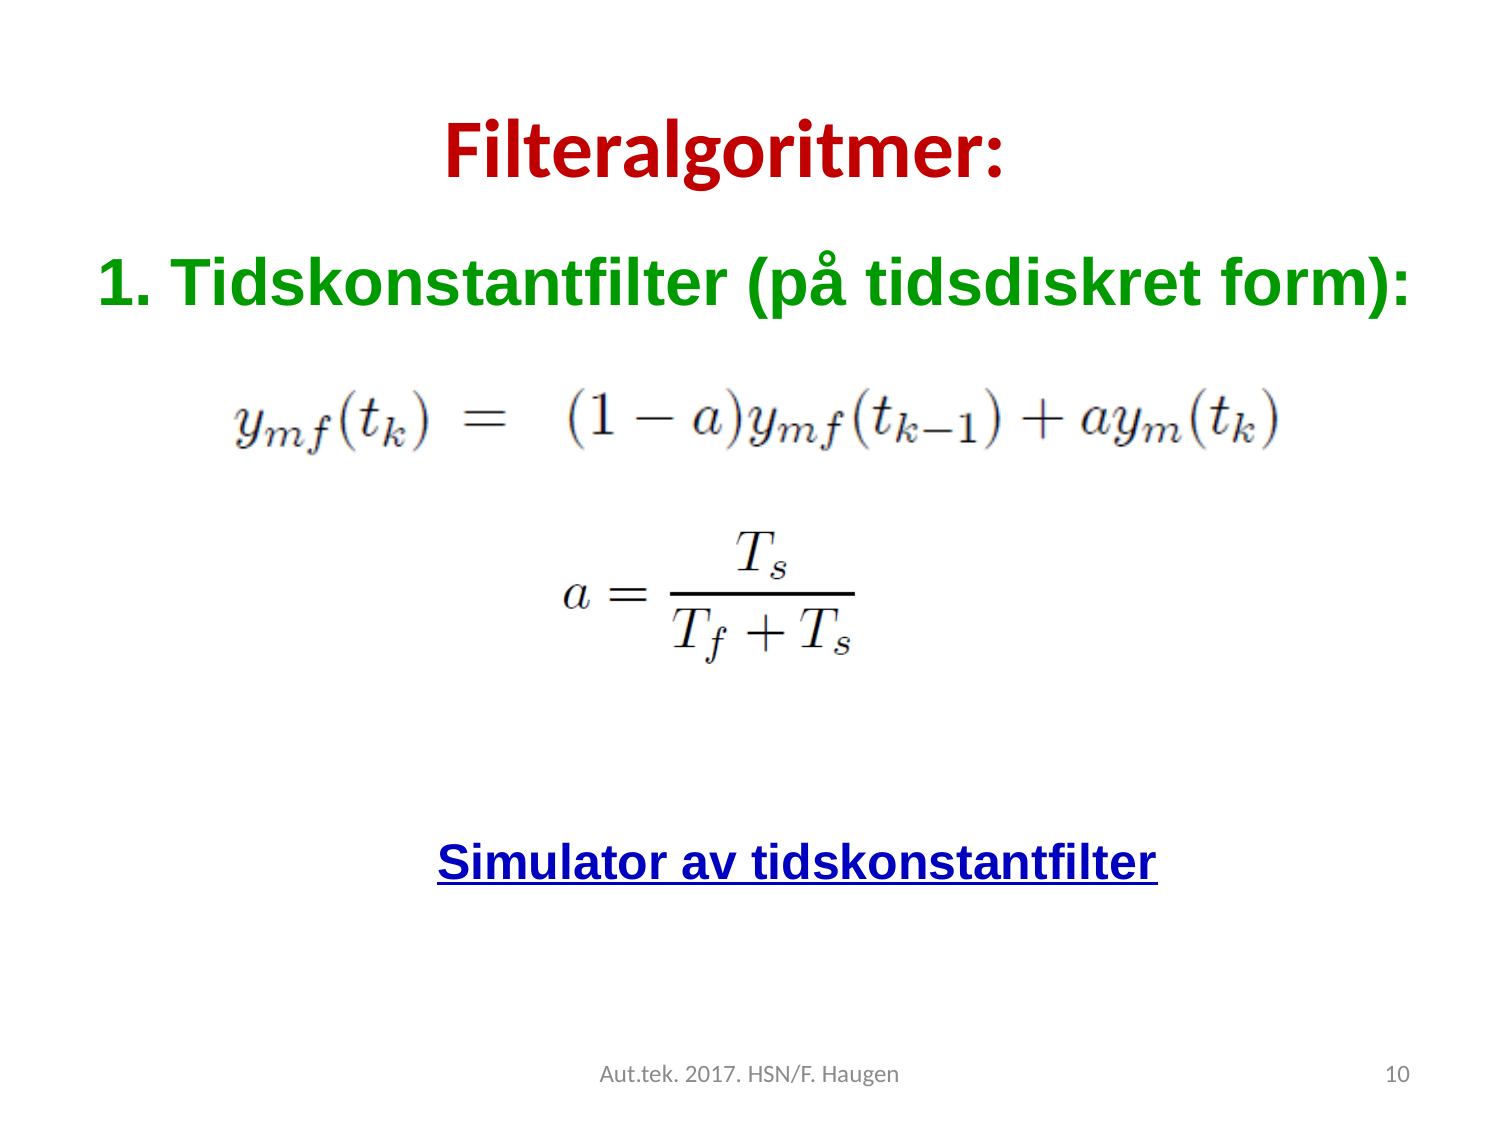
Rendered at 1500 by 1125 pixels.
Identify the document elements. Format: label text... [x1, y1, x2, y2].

picture [452, 372, 1290, 468]
slide_number 10 [1074, 1042, 1425, 1103]
picture [548, 514, 864, 669]
text_box Filteralgoritmer: [53, 80, 1400, 209]
text_box 1. Tidskonstantfilter (på tidsdiskret form): [82, 231, 1430, 327]
picture [218, 372, 433, 468]
footer Aut.tek. 2017. HSN/F. Haugen [512, 1042, 988, 1103]
text_box Simulator av tidskonstantfilter [422, 822, 1173, 897]
